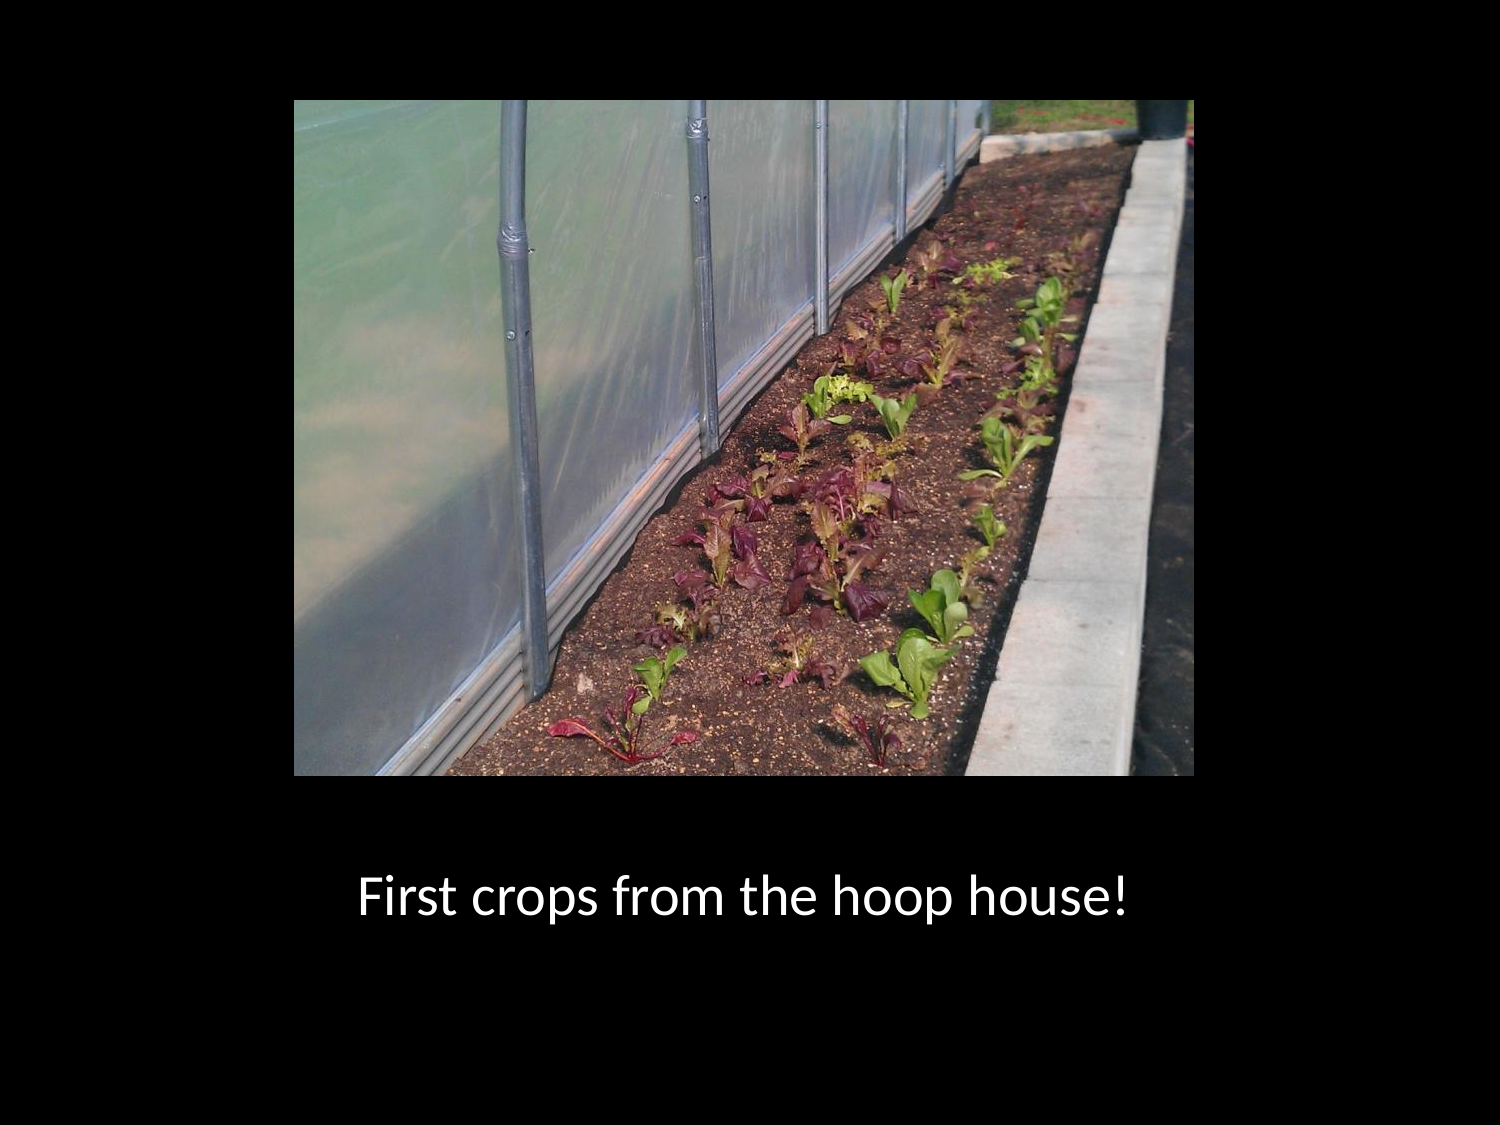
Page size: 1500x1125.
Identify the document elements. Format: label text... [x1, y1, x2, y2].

picture [293, 100, 1195, 776]
list First crops from the hoop house! [287, 849, 1201, 983]
